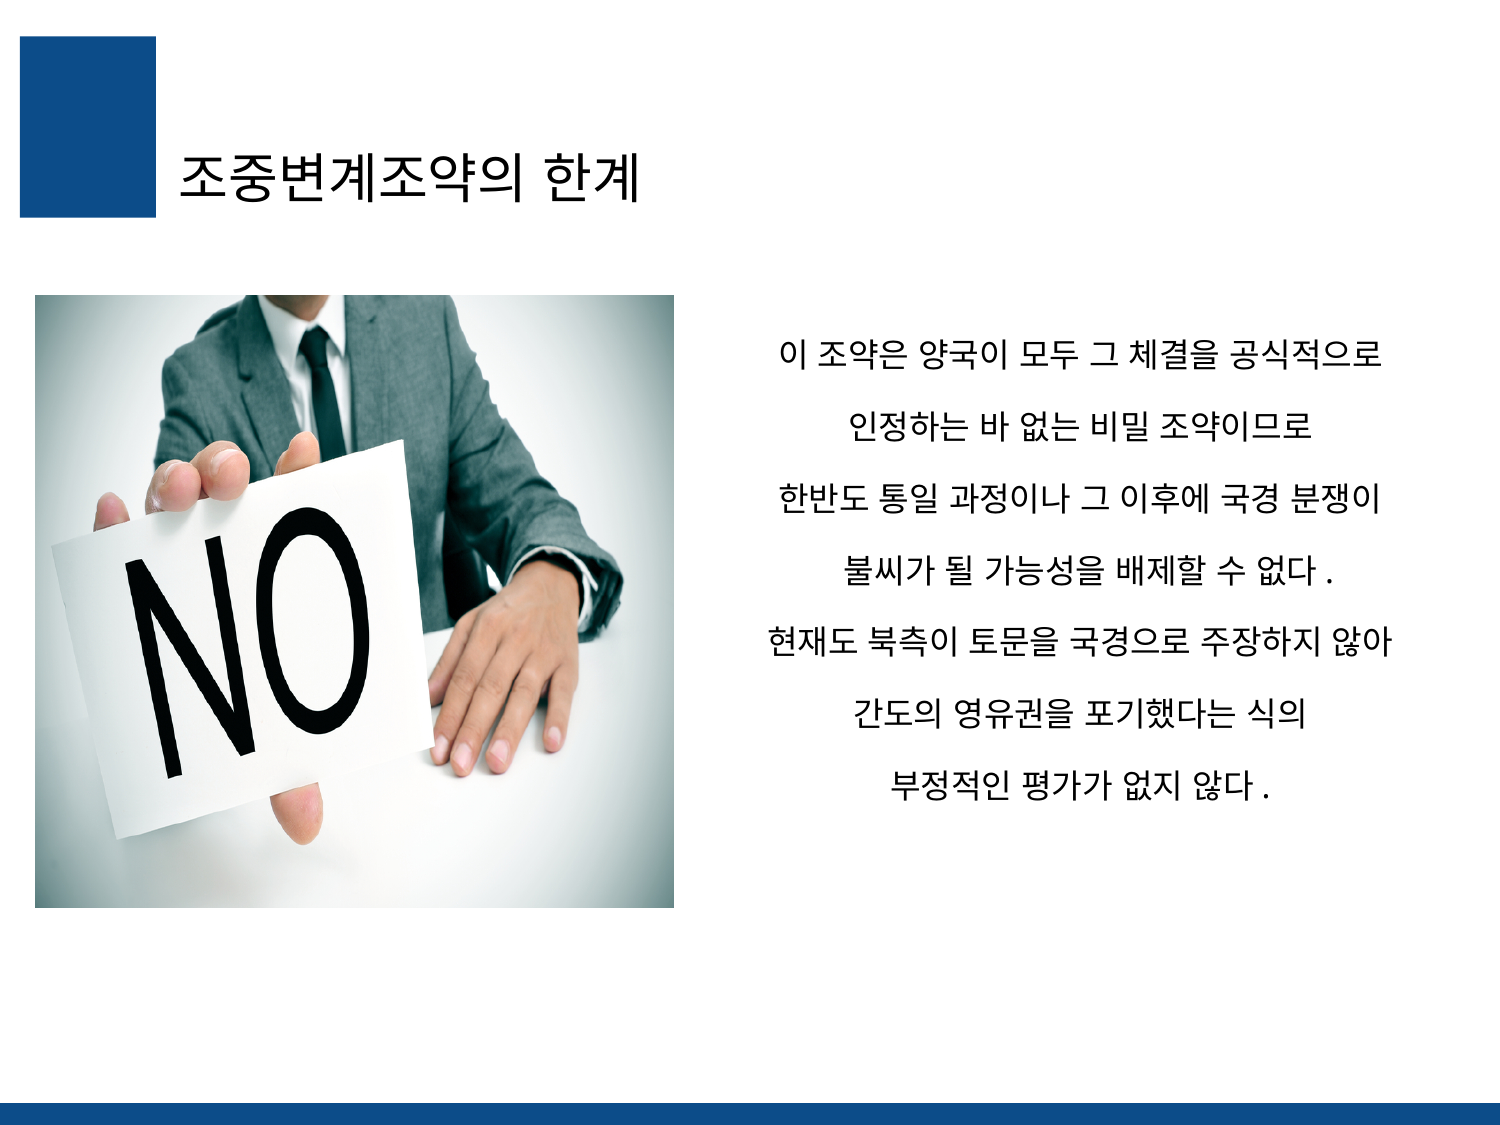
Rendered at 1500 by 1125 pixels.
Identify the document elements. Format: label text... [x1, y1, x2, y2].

text_box 이 조약은 양국이 모두 그 체결을 공식적으로 인정하는 바 없는 비밀 조약이므로 한반도 통일 과정이나 그 이후에 국경 분쟁이 불씨가 될 가능성을 배제할 수 없다. 현재도 북측이 토문을 국경으로 주장하지 않아 간도의 영유권을 포기했다는 식의 부정적인 평가가 없지 않다. [695, 295, 1466, 813]
text_box [0, 1103, 1500, 1125]
picture [35, 295, 674, 908]
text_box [19, 35, 157, 220]
text_box 조중변계조약의 한계 [163, 136, 788, 217]
